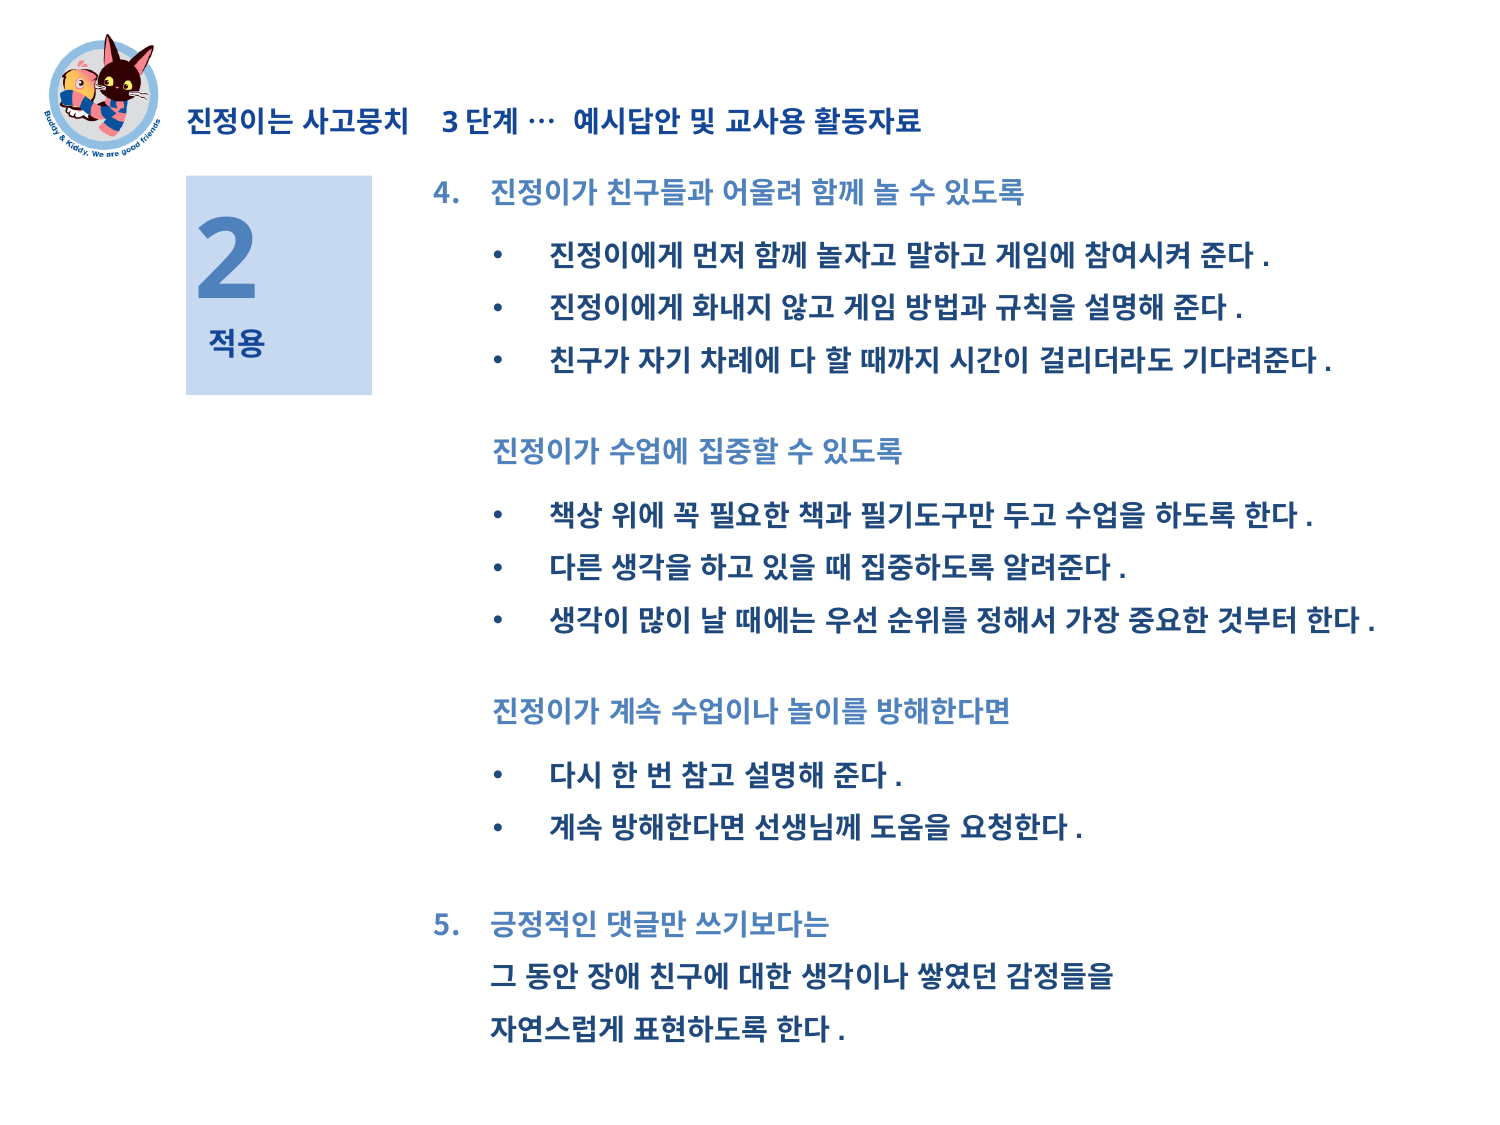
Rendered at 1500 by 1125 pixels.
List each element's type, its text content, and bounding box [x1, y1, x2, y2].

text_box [179, 175, 373, 396]
text_box 책상 위에 꼭 필요한 책과 필기도구만 두고 수업을 하도록 한다. 다른 생각을 하고 있을 때 집중하도록 알려준다. 생각이 많이 날 때에는 우선 순위를 정해서 가장 중요한 것부터 한다. [478, 472, 1483, 645]
text_box 진정이는 사고뭉치 3단계 … 예시답안 및 교사용 활동자료 [171, 78, 990, 146]
text_box 다시 한 번 참고 설명해 준다. 계속 방해한다면 선생님께 도움을 요청한다. [478, 732, 1483, 852]
text_box 진정이에게 먼저 함께 놀자고 말하고 게임에 참여시켜 준다. 진정이에게 화내지 않고 게임 방법과 규칙을 설명해 준다. 친구가 자기 차례에 다 할 때까지 시간이 걸리더라도 기다려준다. [478, 212, 1483, 385]
text_box 진정이가 계속 수업이나 놀이를 방해한다면 [478, 668, 1424, 732]
text_box 긍정적인 댓글만 쓰기보다는 그 동안 장애 친구에 대한 생각이나 쌓였던 감정들을 자연스럽게 표현하도록 한다. [419, 881, 1424, 1054]
text_box 진정이가 수업에 집중할 수 있도록 [478, 408, 1424, 472]
picture [44, 34, 160, 157]
text_box 진정이가 친구들과 어울려 함께 놀 수 있도록 [419, 148, 1424, 217]
